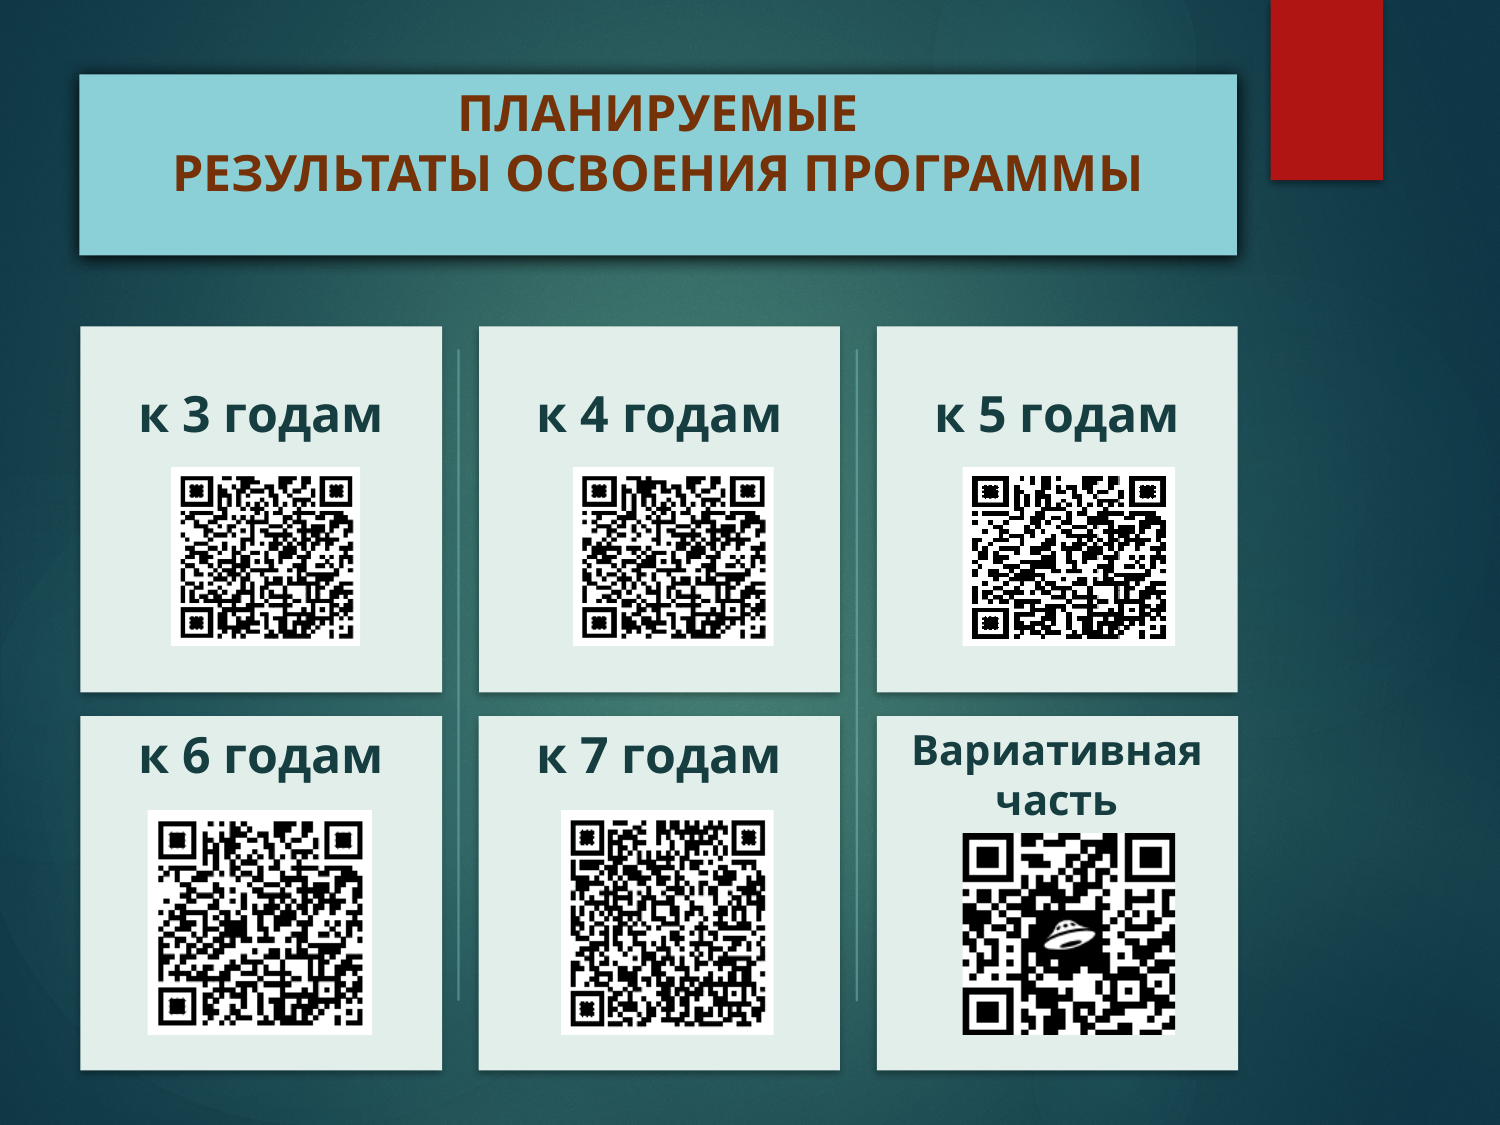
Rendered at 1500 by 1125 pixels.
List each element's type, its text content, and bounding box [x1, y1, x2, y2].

picture [572, 466, 774, 646]
list к 5 годам [876, 326, 1238, 693]
picture [962, 832, 1176, 1036]
list к 4 годам [479, 326, 840, 693]
list к 3 годам [80, 326, 443, 693]
list Вариативная часть [876, 716, 1239, 1071]
picture [147, 810, 373, 1036]
title ПЛАНИРУЕМЫЕ РЕЗУЛЬТАТЫ ОСВОЕНИЯ ПРОГРАММЫ [79, 74, 1237, 256]
list к 6 годам [80, 716, 443, 1071]
picture [962, 466, 1176, 646]
list к 7 годам [478, 716, 840, 1071]
picture [560, 810, 774, 1036]
picture [170, 466, 361, 646]
